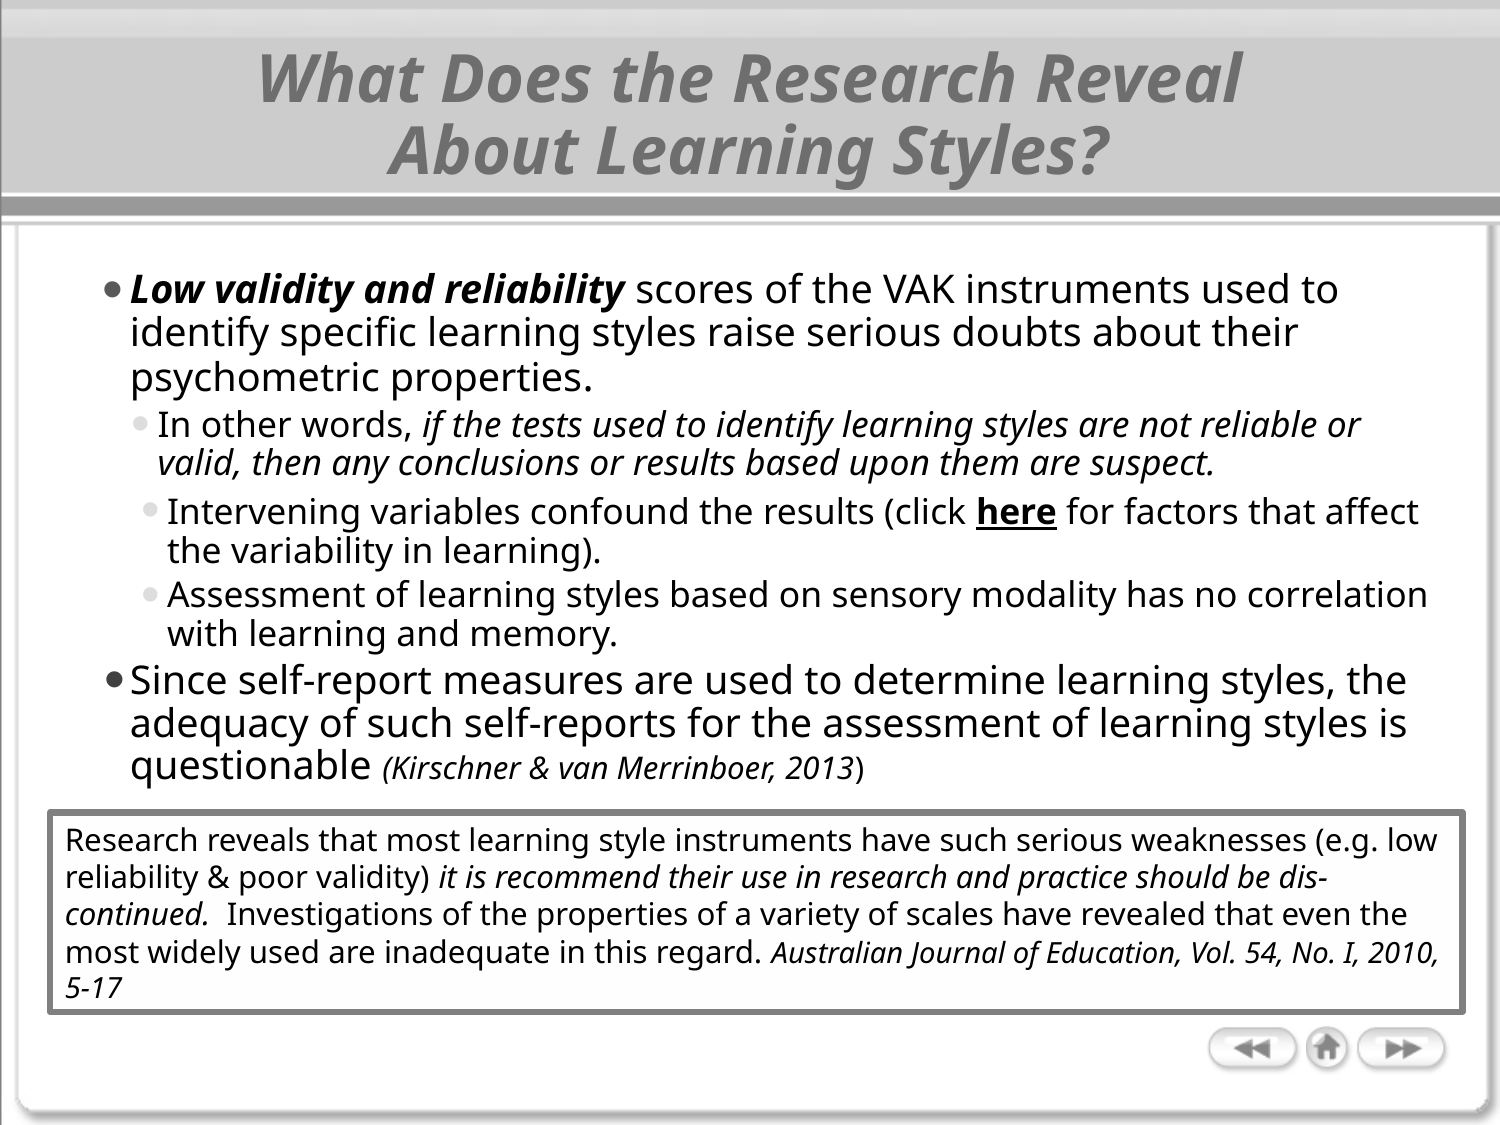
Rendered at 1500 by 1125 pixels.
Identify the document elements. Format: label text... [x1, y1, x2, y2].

text_box Research reveals that most learning style instruments have such serious weaknesses (e.g. low reliability & poor validity) it is recommend their use in research and practice should be dis-continued. Investigations of the properties of a variety of scales have revealed that even the most widely used are inadequate in this regard. Australian Journal of Education, Vol. 54, No. I, 2010, 5-17 [49, 812, 1463, 1012]
text_box Low validity and reliability scores of the VAK instruments used to identify specific learning styles raise serious doubts about their psychometric properties. In other words, if the tests used to identify learning styles are not reliable or valid, then any conclusions or results based upon them are suspect. Intervening variables confound the results (click here for factors that affect the variability in learning). Assessment of learning styles based on sensory modality has no correlation with learning and memory. Since self-report measures are used to determine learning styles, the adequacy of such self-reports for the assessment of learning styles is questionable (Kirschner & van Merrinboer, 2013) [87, 262, 1450, 788]
title What Does the Research Reveal About Learning Styles? [187, 37, 1313, 188]
text_box [287, 287, 1488, 950]
picture [0, 0, 1500, 1125]
